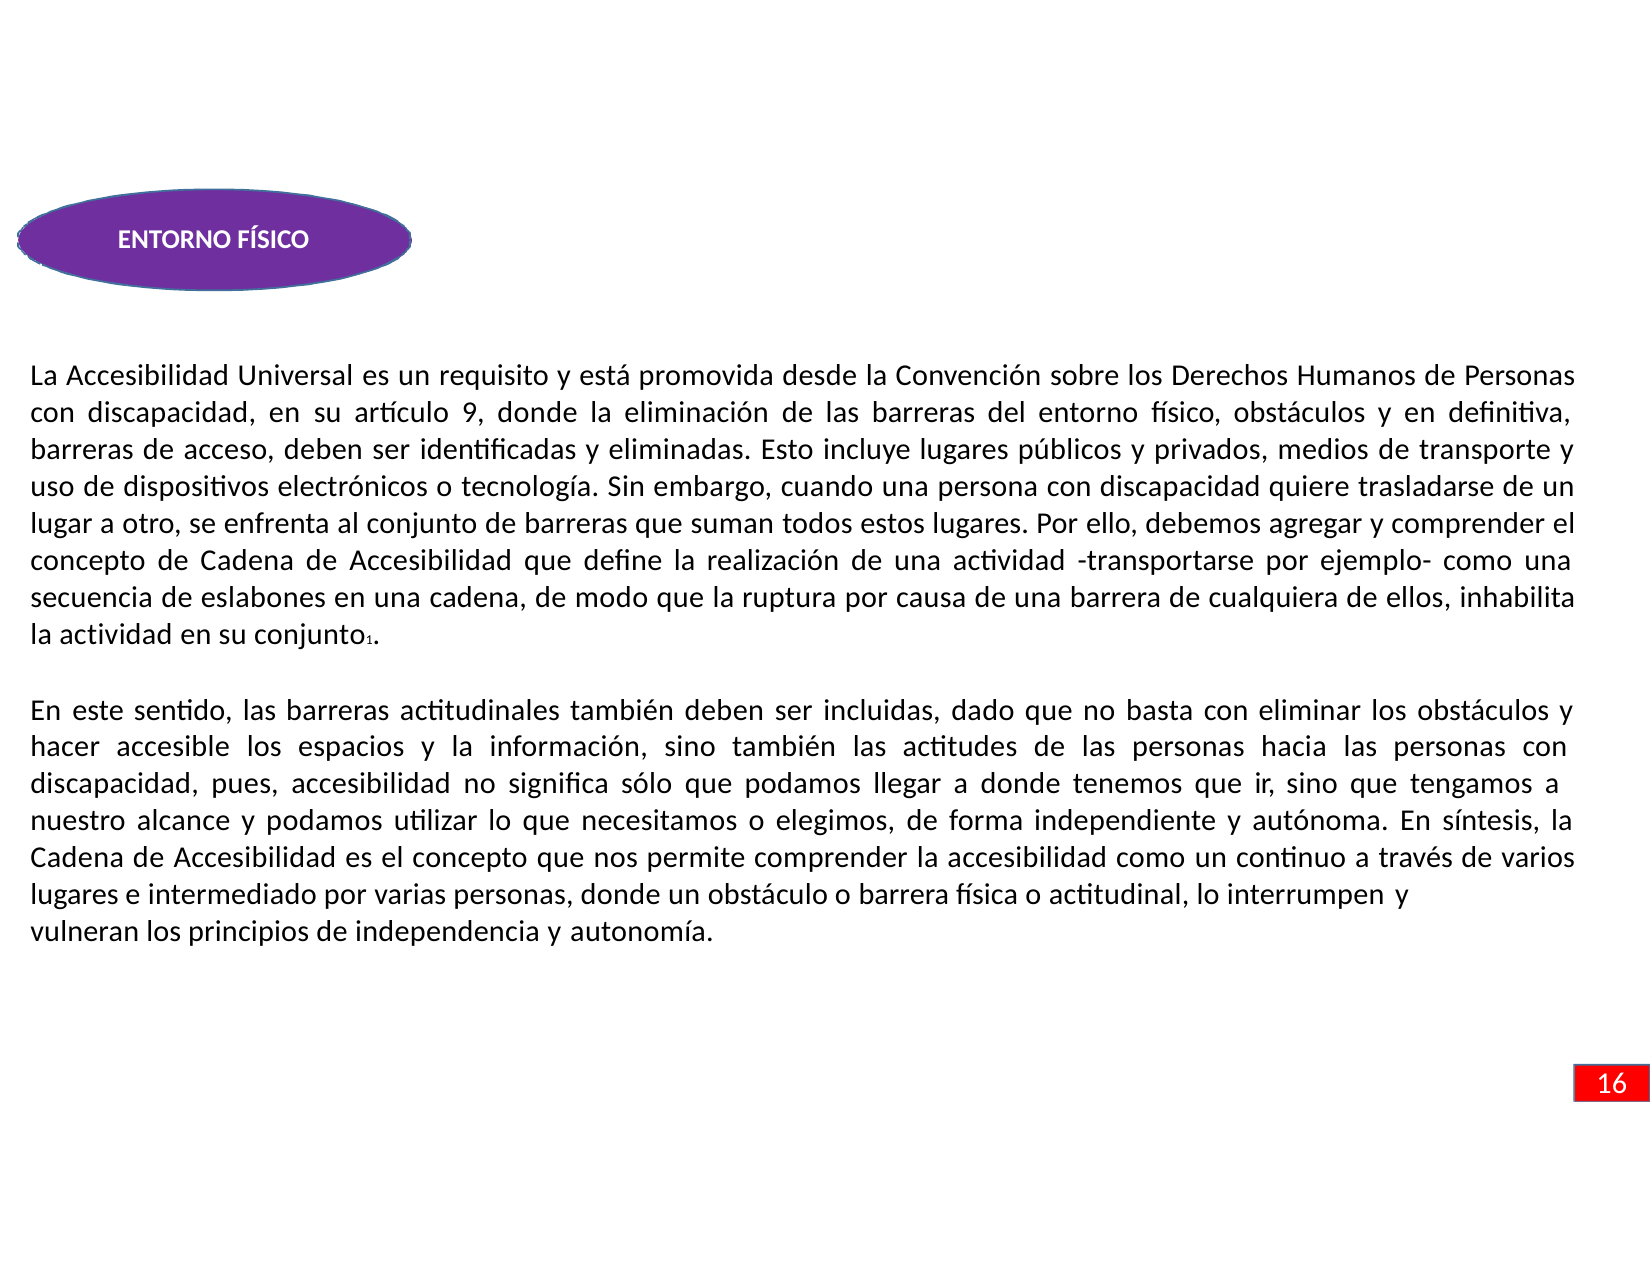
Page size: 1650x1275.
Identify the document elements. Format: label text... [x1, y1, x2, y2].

text_box ENTORNO FÍSICO [115, 219, 315, 255]
text_box [18, 191, 409, 289]
text_box [17, 188, 411, 292]
text_box La Accesibilidad Universal es un requisito y está promovida desde la Convención sobre los Derechos Humanos de Personas con discapacidad, en su artículo 9, donde la eliminación de las barreras del entorno físico, obstáculos y en definitiva, barreras de acceso, deben ser identificadas y eliminadas. Esto incluye lugares públicos y privados, medios de transporte y uso de dispositivos electrónicos o tecnología. Sin embargo, cuando una persona con discapacidad quiere trasladarse de un lugar a otro, se enfrenta al conjunto de barreras que suman todos estos lugares. Por ello, debemos agregar y comprender el concepto de Cadena de Accesibilidad que define la realización de una actividad -transportarse por ejemplo- como una secuencia de eslabones en una cadena, de modo que la ruptura por causa de una barrera de cualquiera de ellos, inhabilita la actividad en su conjunto1. En este sentido, las barreras actitudinales también deben ser incluidas, dado que no basta con eliminar los obstáculos y hacer accesible los espacios y la información, sino también las actitudes de las personas hacia las personas con discapacidad, pues, accesibilidad no significa sólo que podamos llegar a donde tenemos que ir, sino que tengamos a nuestro alcance y podamos utilizar lo que necesitamos o elegimos, de forma independiente y autónoma. En síntesis, la Cadena de Accesibilidad es el concepto que nos permite comprender la accesibilidad como un continuo a través de varios lugares e intermediado por varias personas, donde un obstáculo o barrera física o actitudinal, lo interrumpen y vulneran los principios de independencia y autonomía. [28, 352, 1585, 948]
text_box [1573, 1063, 1650, 1102]
text_box [1576, 1066, 1649, 1100]
slide_number 16 [1592, 1068, 1633, 1275]
